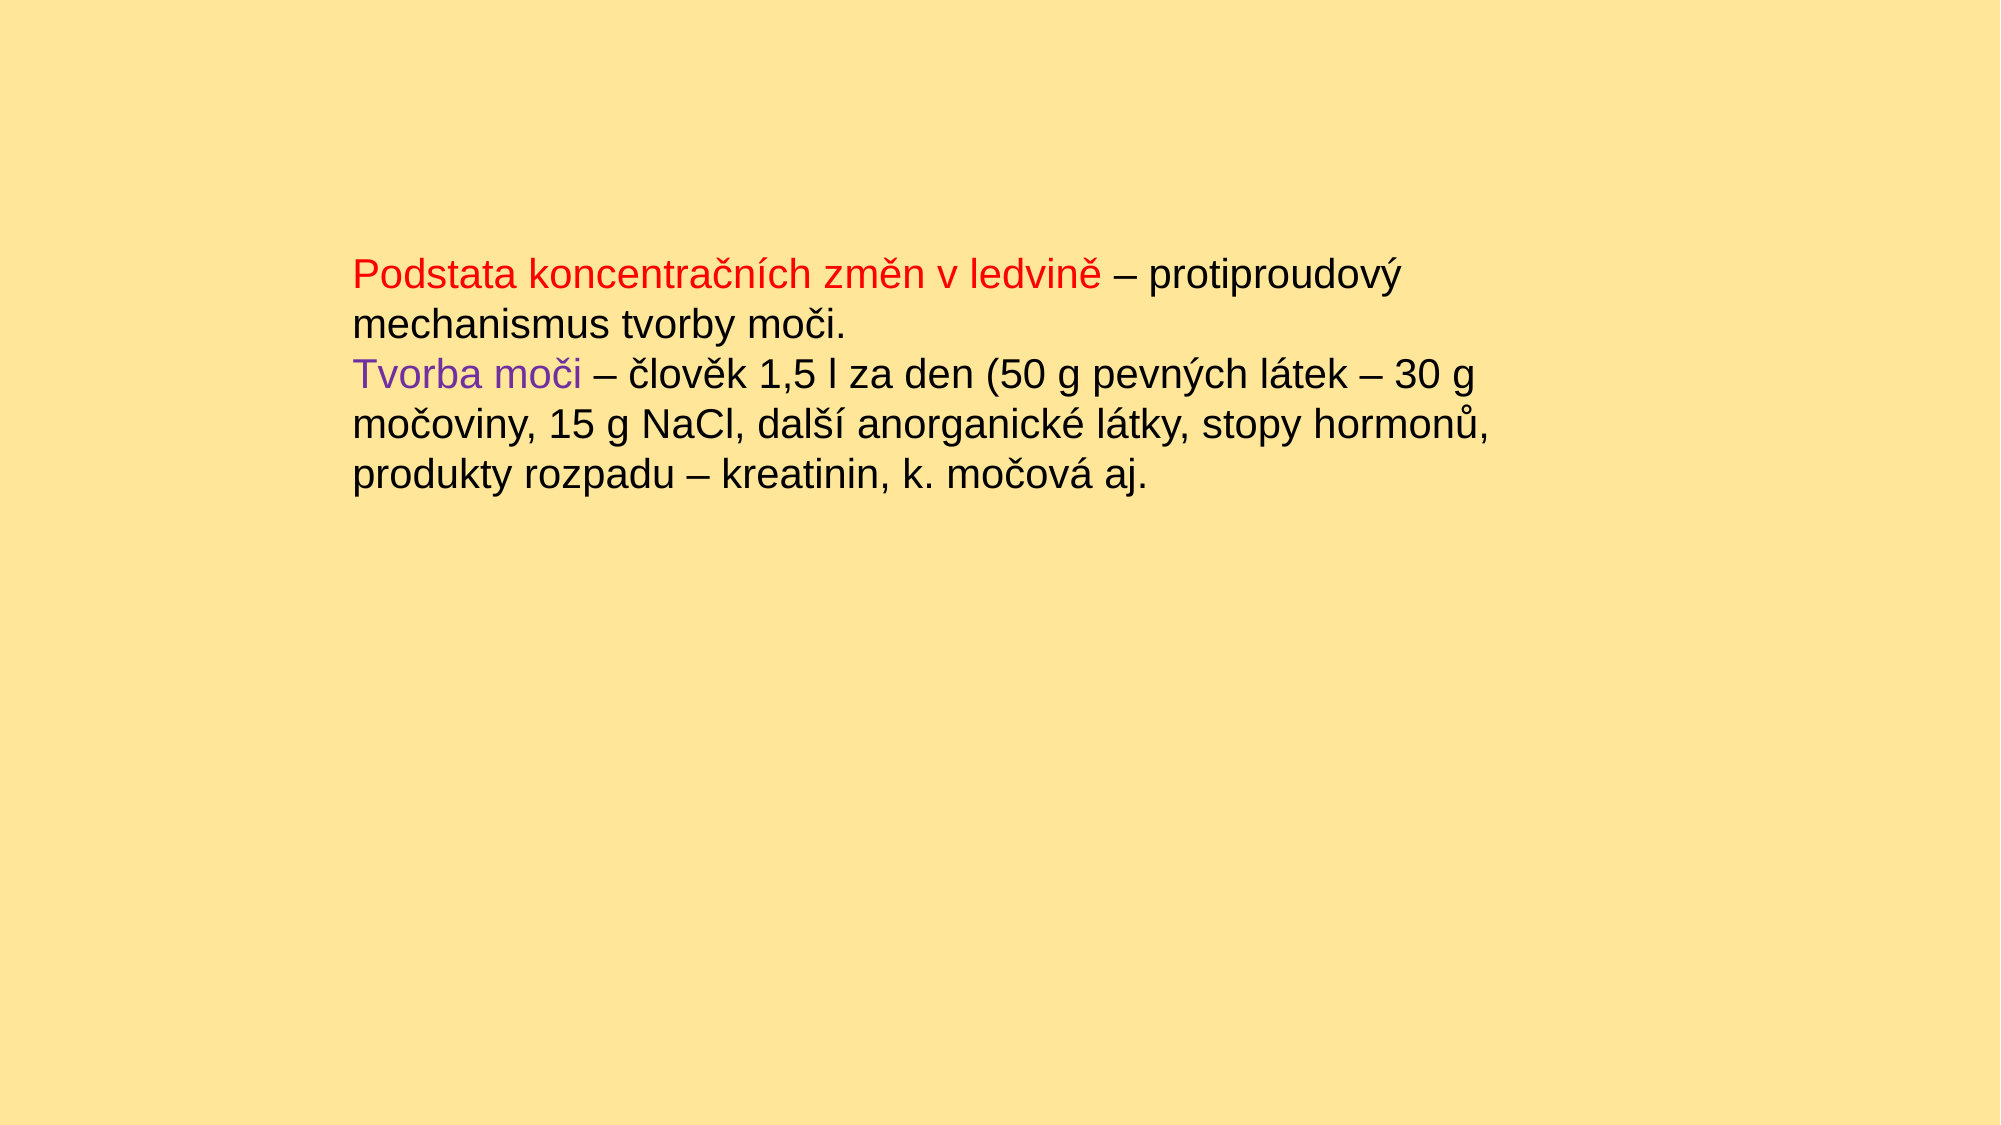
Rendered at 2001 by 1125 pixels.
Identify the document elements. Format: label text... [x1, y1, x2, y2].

text_box Podstata koncentračních změn v ledvině – protiproudový mechanismus tvorby moči. Tvorba moči – člověk 1,5 l za den (50 g pevných látek – 30 g močoviny, 15 g NaCl, další anorganické látky, stopy hormonů, produkty rozpadu – kreatinin, k. močová aj. [337, 239, 1575, 505]
